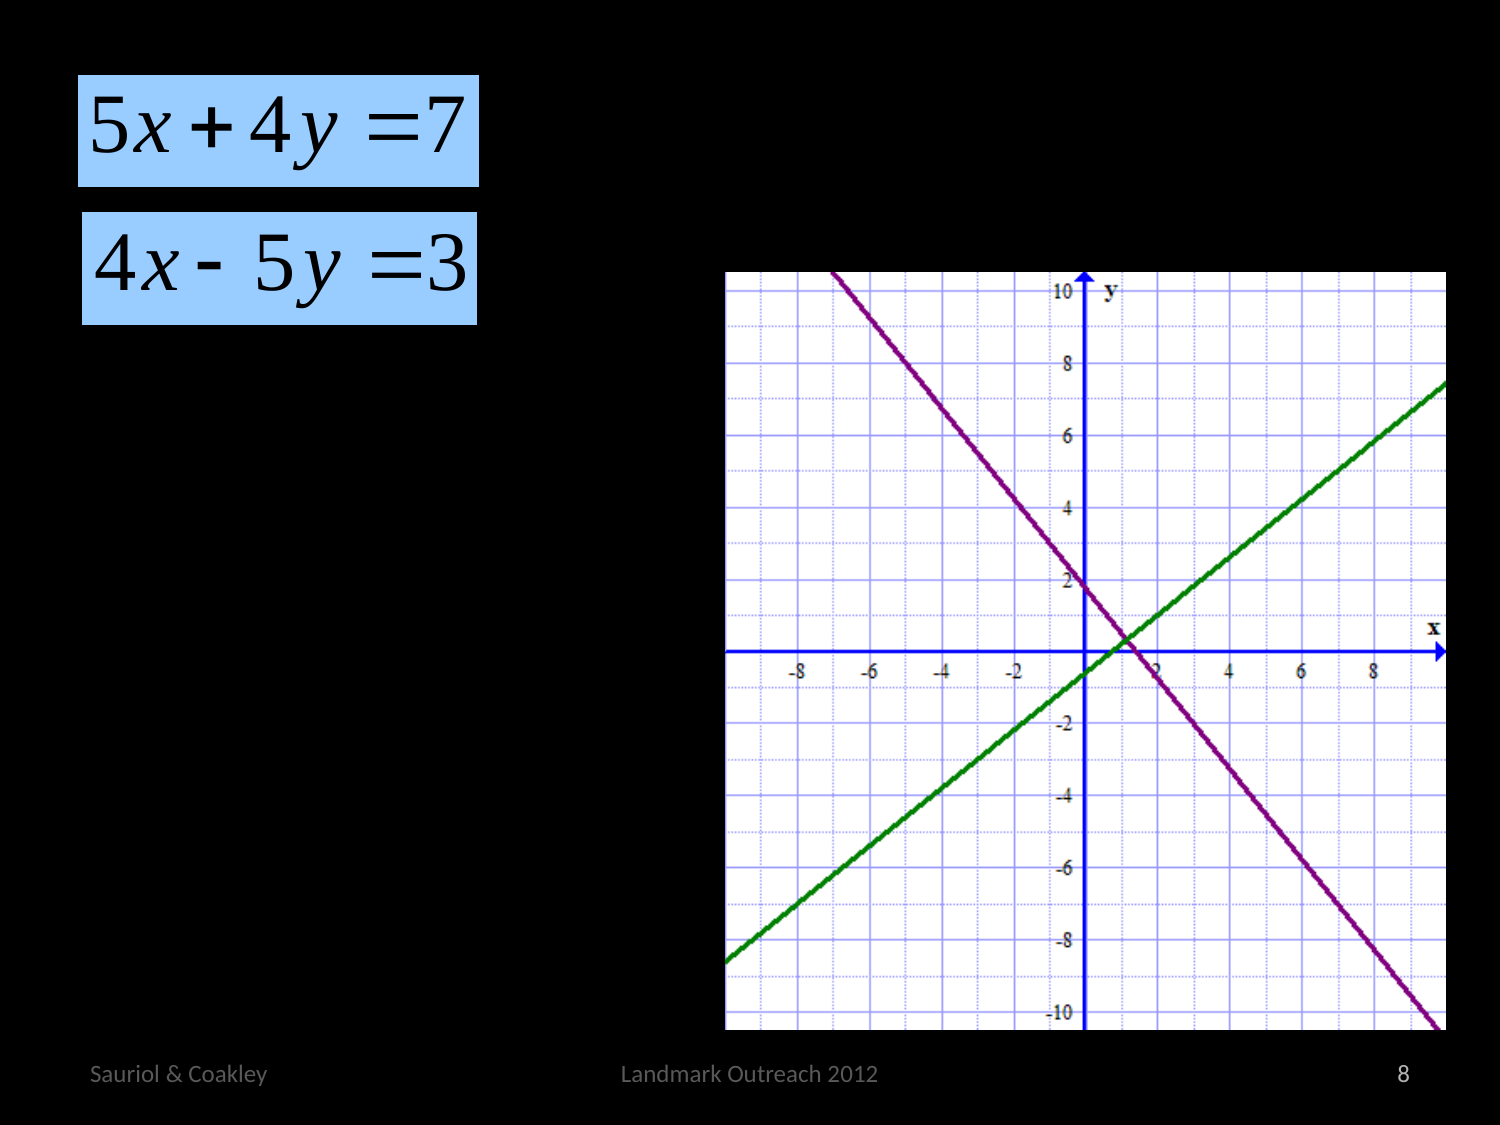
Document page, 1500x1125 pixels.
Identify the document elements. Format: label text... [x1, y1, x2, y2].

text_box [77, 74, 480, 188]
footer Landmark Outreach 2012 [512, 1042, 988, 1103]
picture [724, 272, 1446, 1030]
slide_number Sauriol & Coakley [75, 1042, 425, 1103]
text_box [81, 212, 478, 326]
slide_number 8 [1074, 1042, 1425, 1103]
